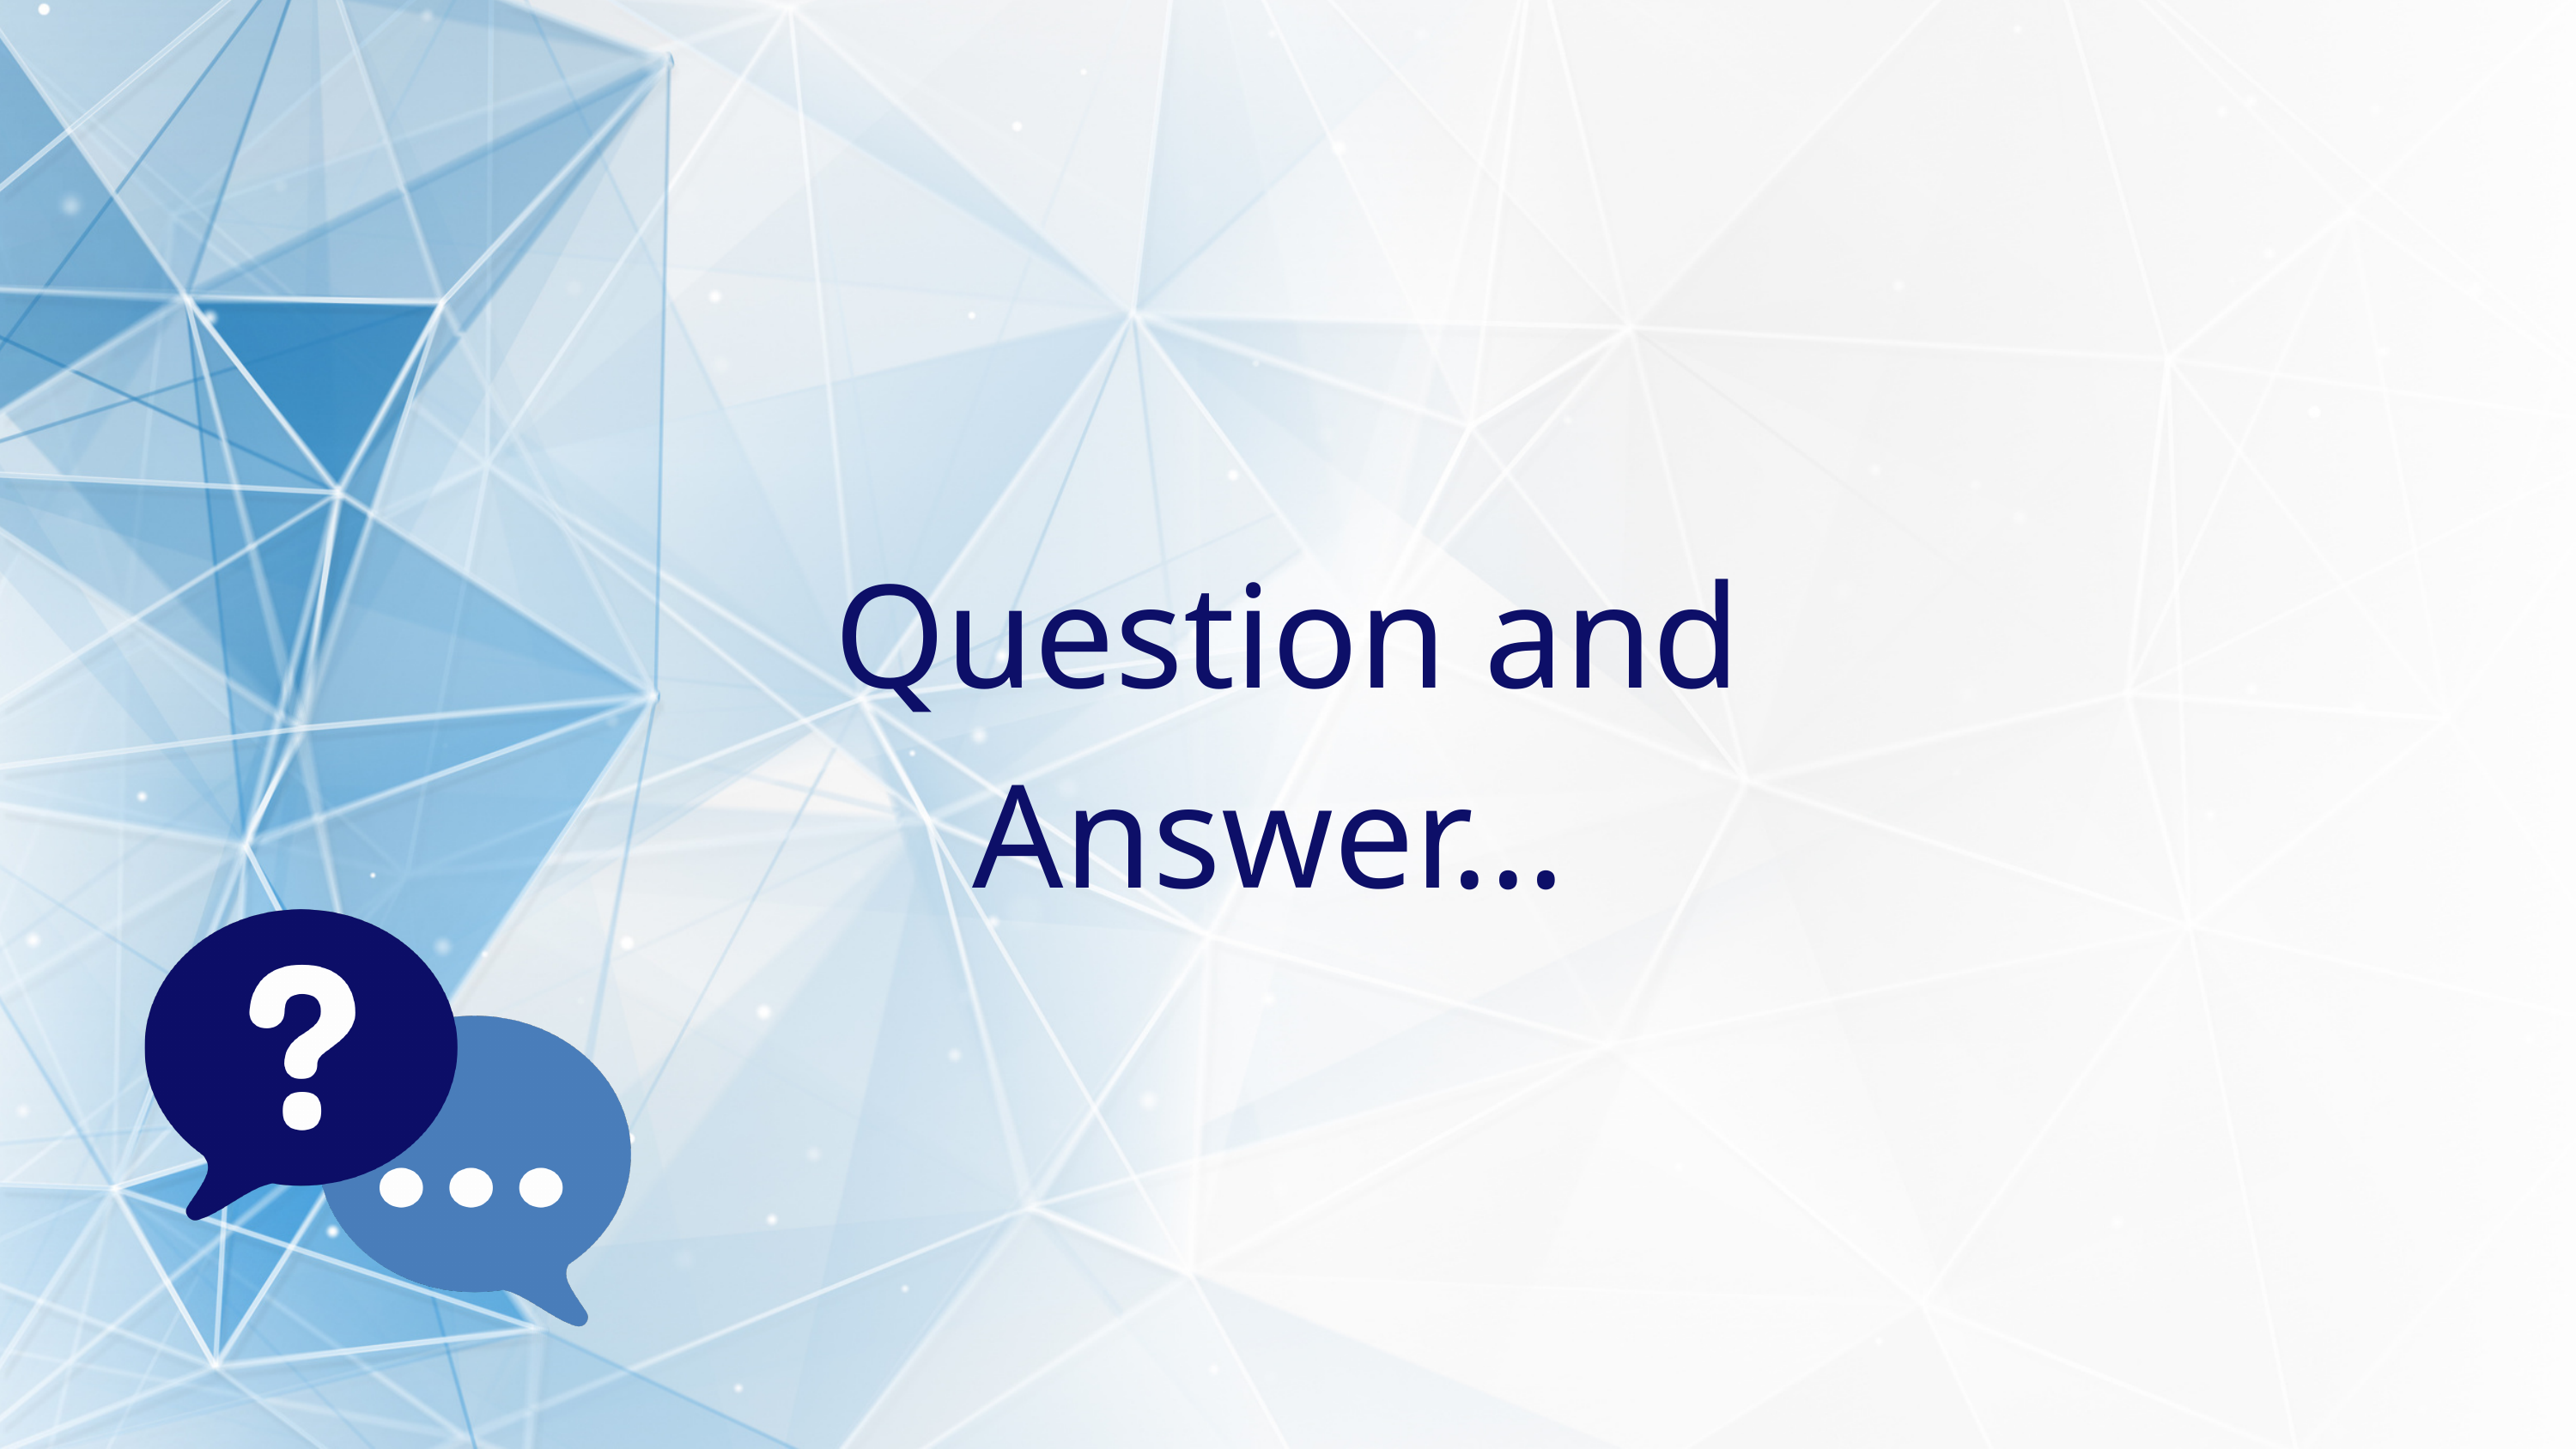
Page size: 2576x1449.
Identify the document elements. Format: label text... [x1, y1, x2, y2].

text_box [0, 0, 2576, 1449]
text_box Question and Answe﻿r... [580, 516, 1996, 917]
text_box [144, 909, 631, 1328]
